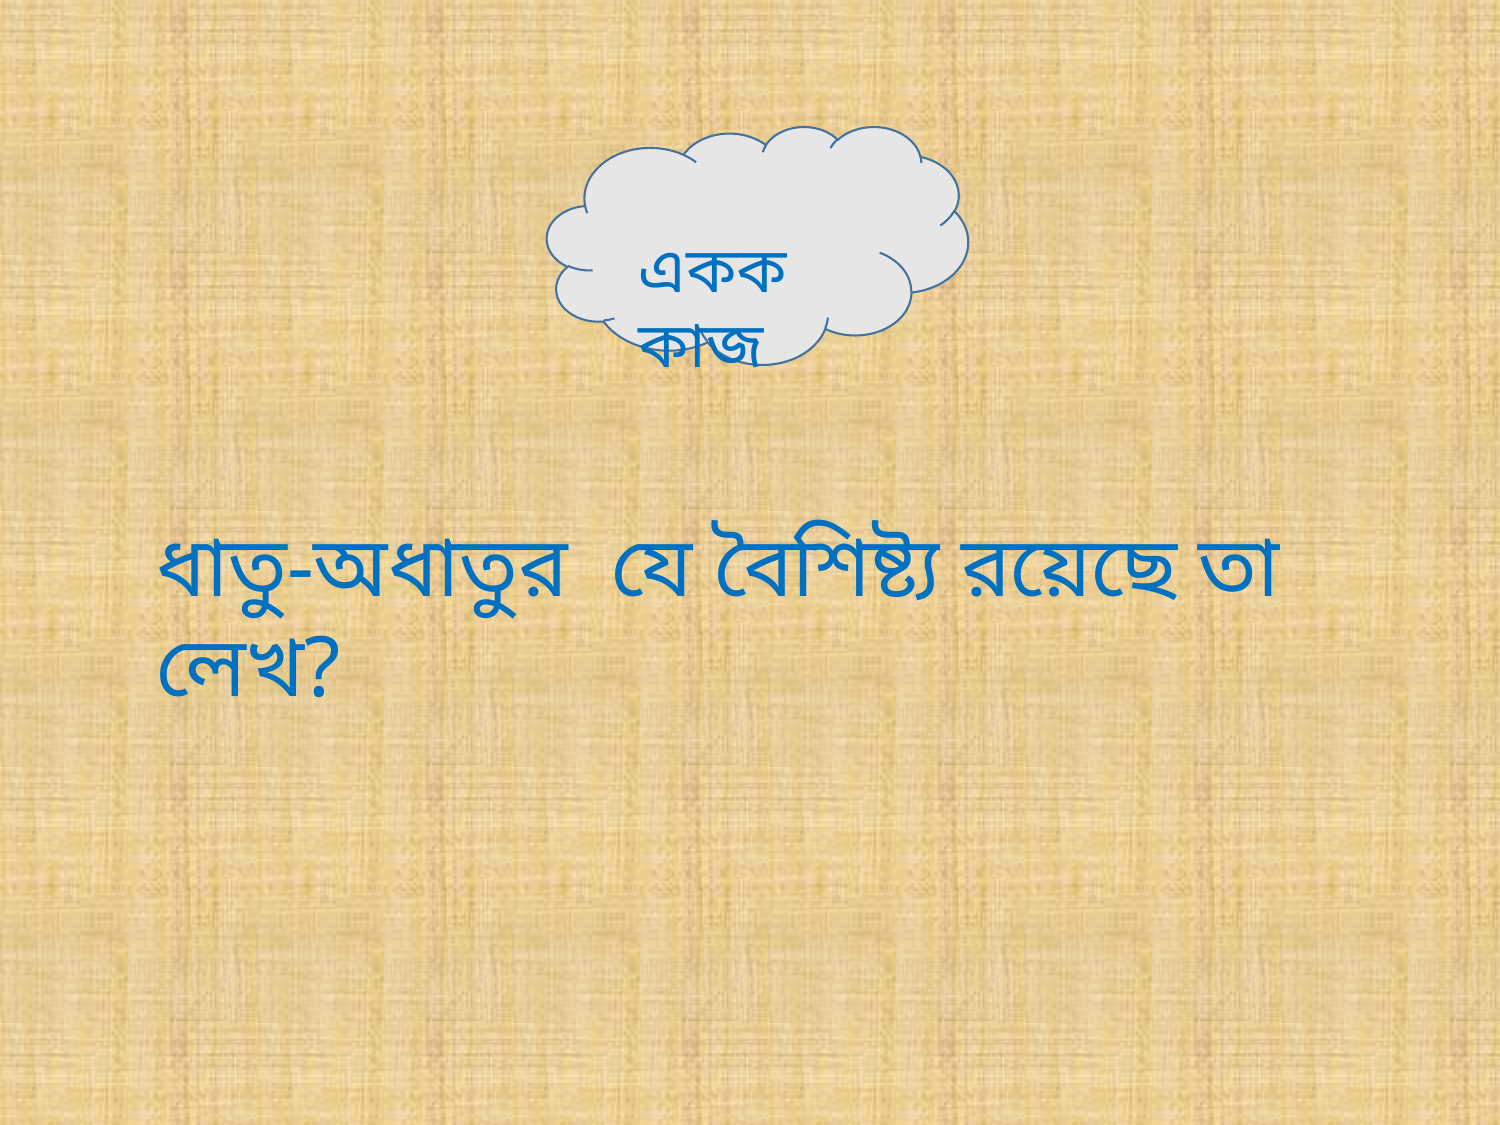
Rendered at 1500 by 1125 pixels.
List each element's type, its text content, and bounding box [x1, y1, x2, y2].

picture [0, 0, 1500, 1125]
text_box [546, 126, 969, 365]
text_box ধাতু-অধাতুর যে বৈশিষ্ট্য রয়েছে তা লেখ? [141, 506, 1338, 721]
